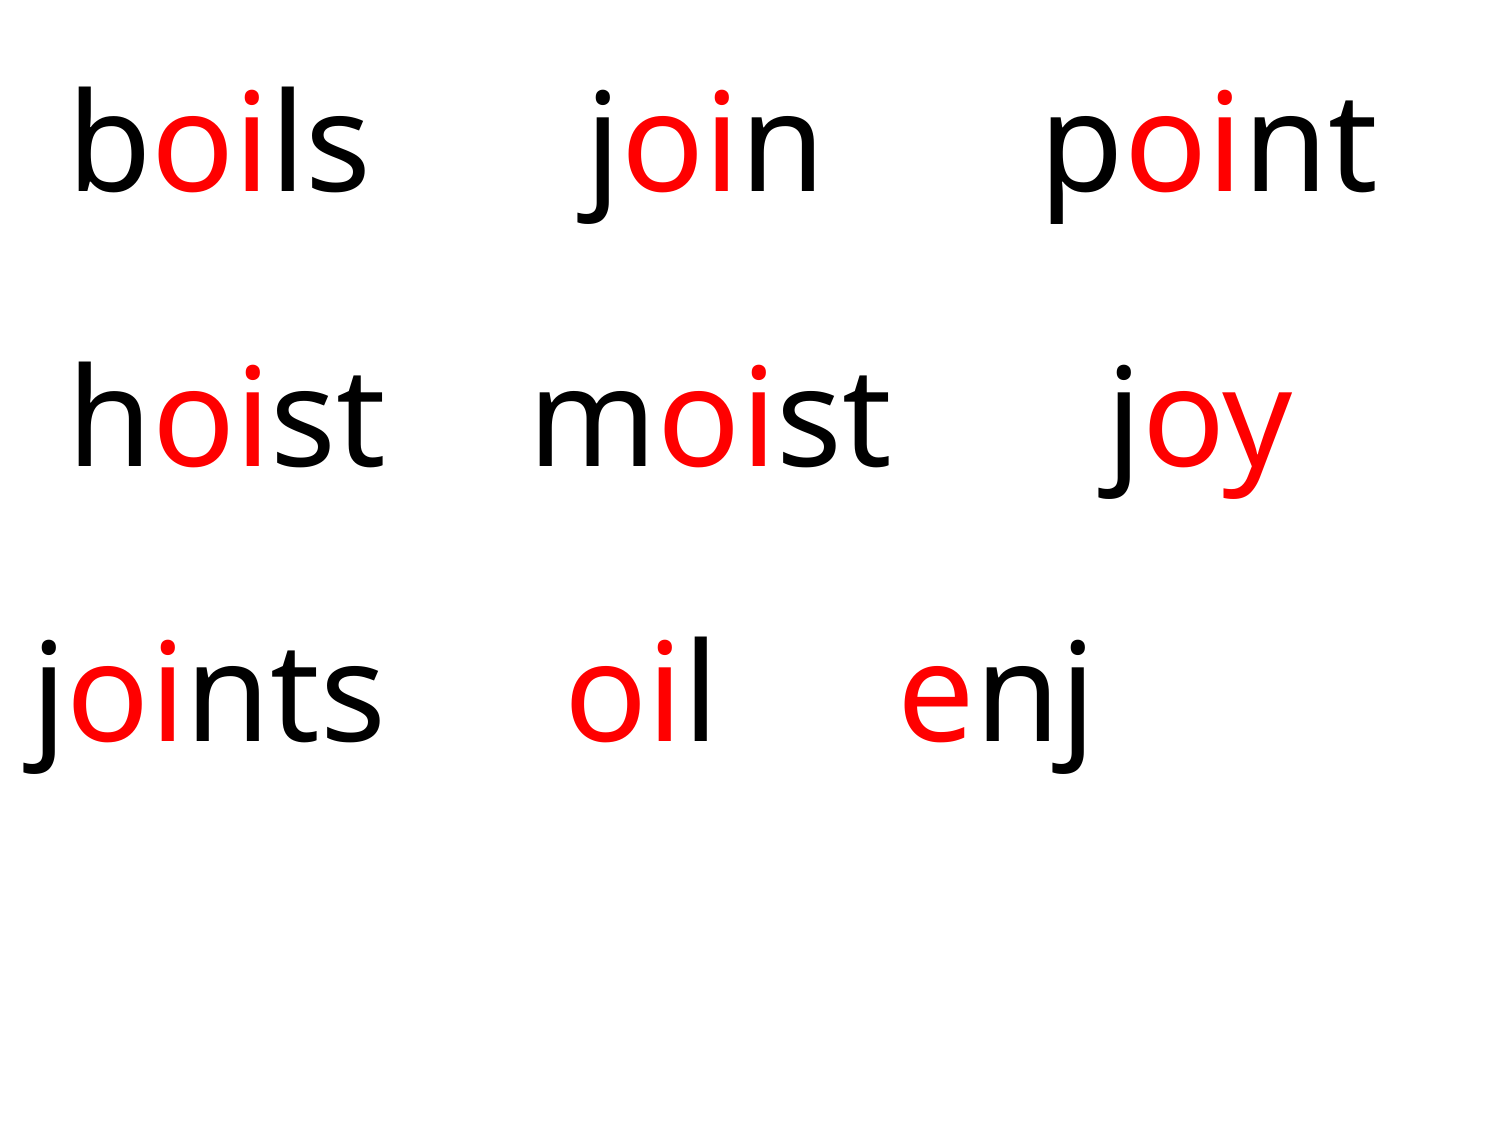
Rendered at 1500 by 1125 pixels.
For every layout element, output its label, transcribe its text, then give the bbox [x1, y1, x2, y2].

text_box boils join point hoist moist joy joints oil enj [16, 46, 1477, 887]
